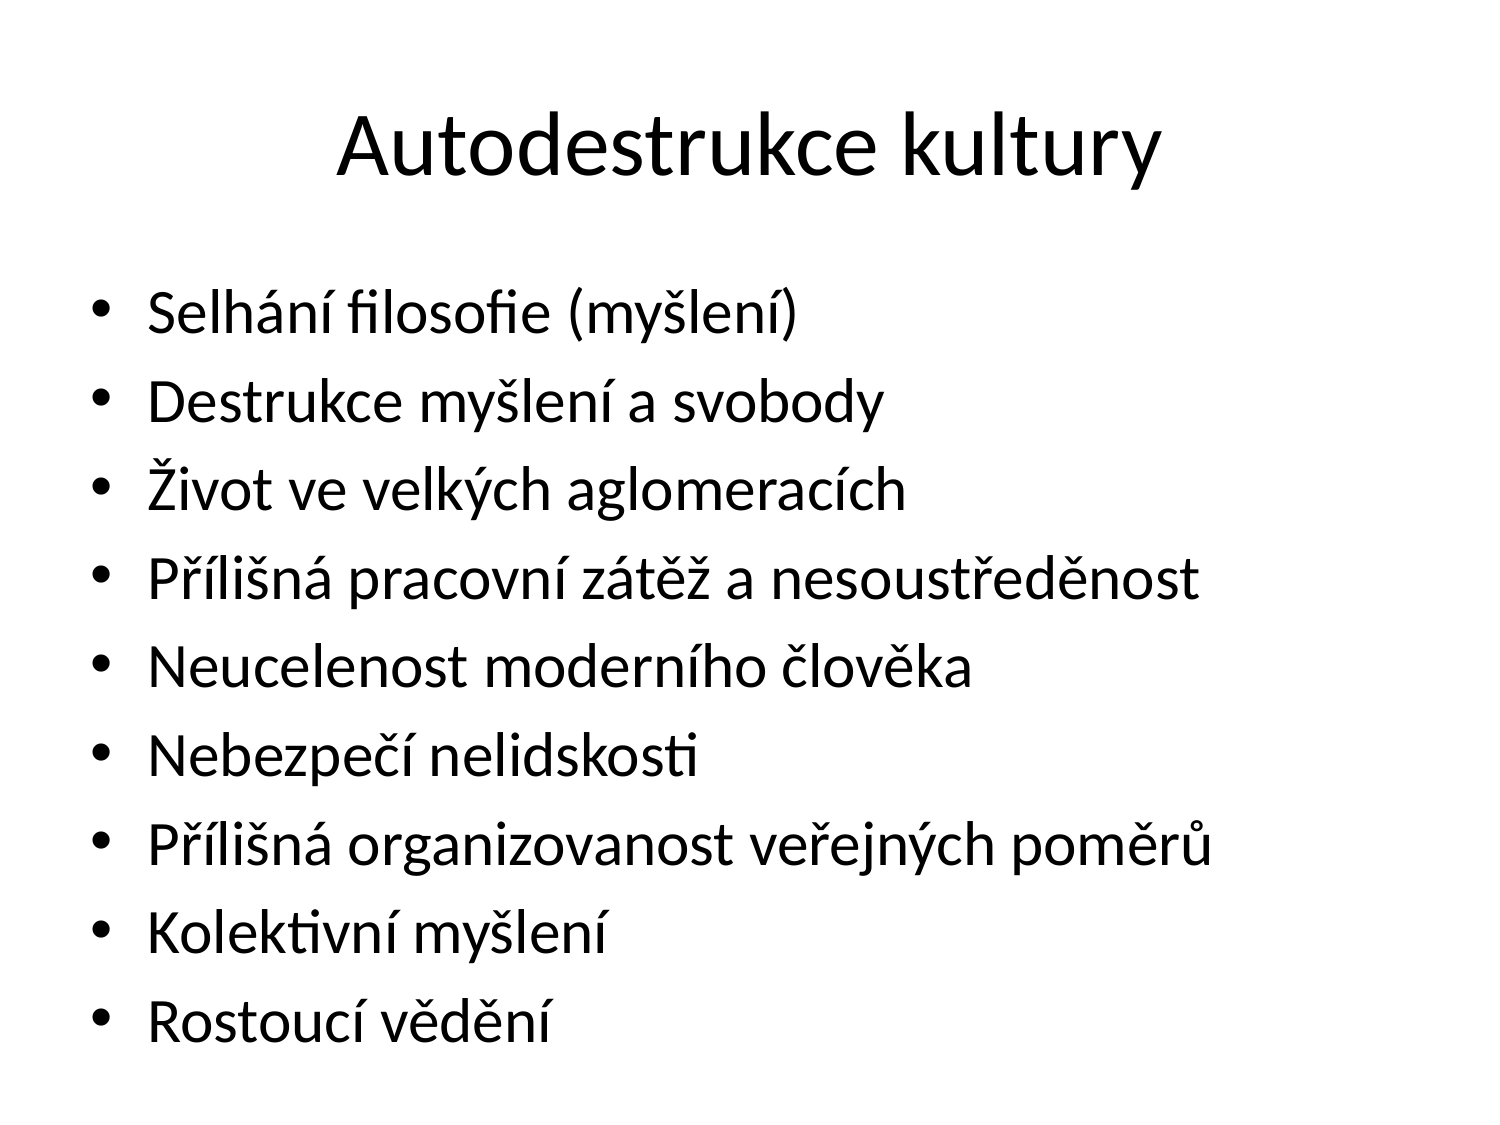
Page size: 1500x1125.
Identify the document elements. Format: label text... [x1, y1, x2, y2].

title Autodestrukce kultury [75, 45, 1425, 233]
list Selhání filosofie (myšlení) Destrukce myšlení a svobody Život ve velkých aglomeracích Přílišná pracovní zátěž a nesoustředěnost Neucelenost moderního člověka Nebezpečí nelidskosti Přílišná organizovanost veřejných poměrů Kolektivní myšlení Rostoucí vědění [75, 262, 1425, 1071]
